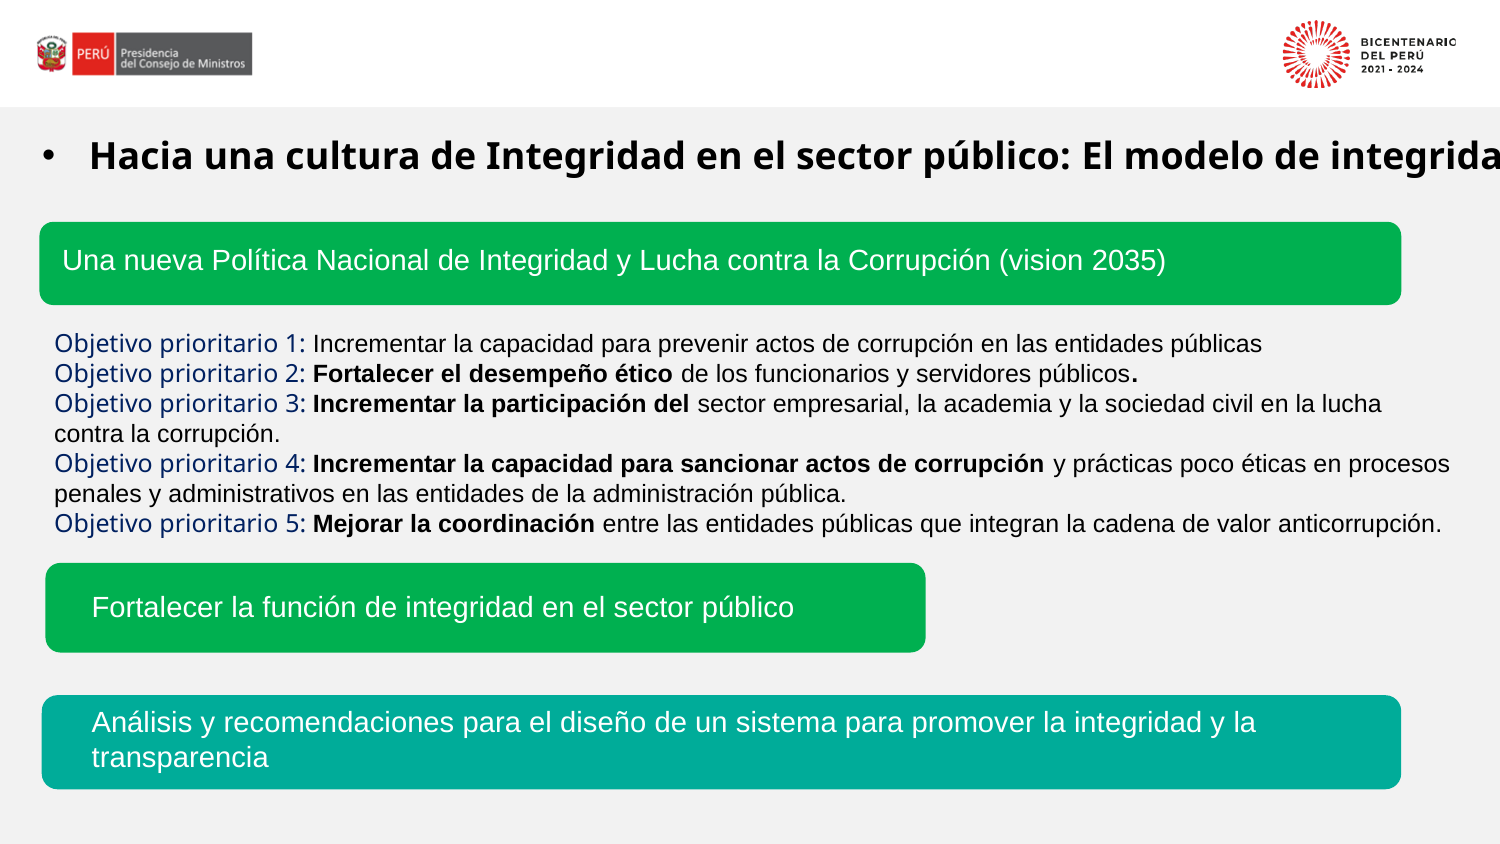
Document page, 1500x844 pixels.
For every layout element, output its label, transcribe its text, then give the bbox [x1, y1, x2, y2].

text_box Fortalecer la función de integridad en el sector público [76, 581, 1269, 631]
text_box Objetivo prioritario 1: Incrementar la capacidad para prevenir actos de corrupción en las entidades públicas Objetivo prioritario 2: Fortalecer el desempeño ético de los funcionarios y servidores públicos. Objetivo prioritario 3: Incrementar la participación del sector empresarial, la academia y la sociedad civil en la lucha contra la corrupción. Objetivo prioritario 4: Incrementar la capacidad para sancionar actos de corrupción y prácticas poco éticas en procesos penales y administrativos en las entidades de la administración pública. Objetivo prioritario 5: Mejorar la coordinación entre las entidades públicas que integran la cadena de valor anticorrupción. [39, 320, 1471, 545]
text_box [39, 693, 1402, 792]
text_box Hacia una cultura de Integridad en el sector público: El modelo de integridad [27, 124, 1500, 185]
picture [34, 30, 254, 78]
text_box [37, 288, 1404, 308]
text_box Análisis y recomendaciones para el diseño de un sistema para promover la integridad y la transparencia [76, 696, 1402, 781]
text_box Una nueva Política Nacional de Integridad y Lucha contra la Corrupción (vision 2035) [33, 212, 1500, 288]
text_box [43, 560, 928, 655]
